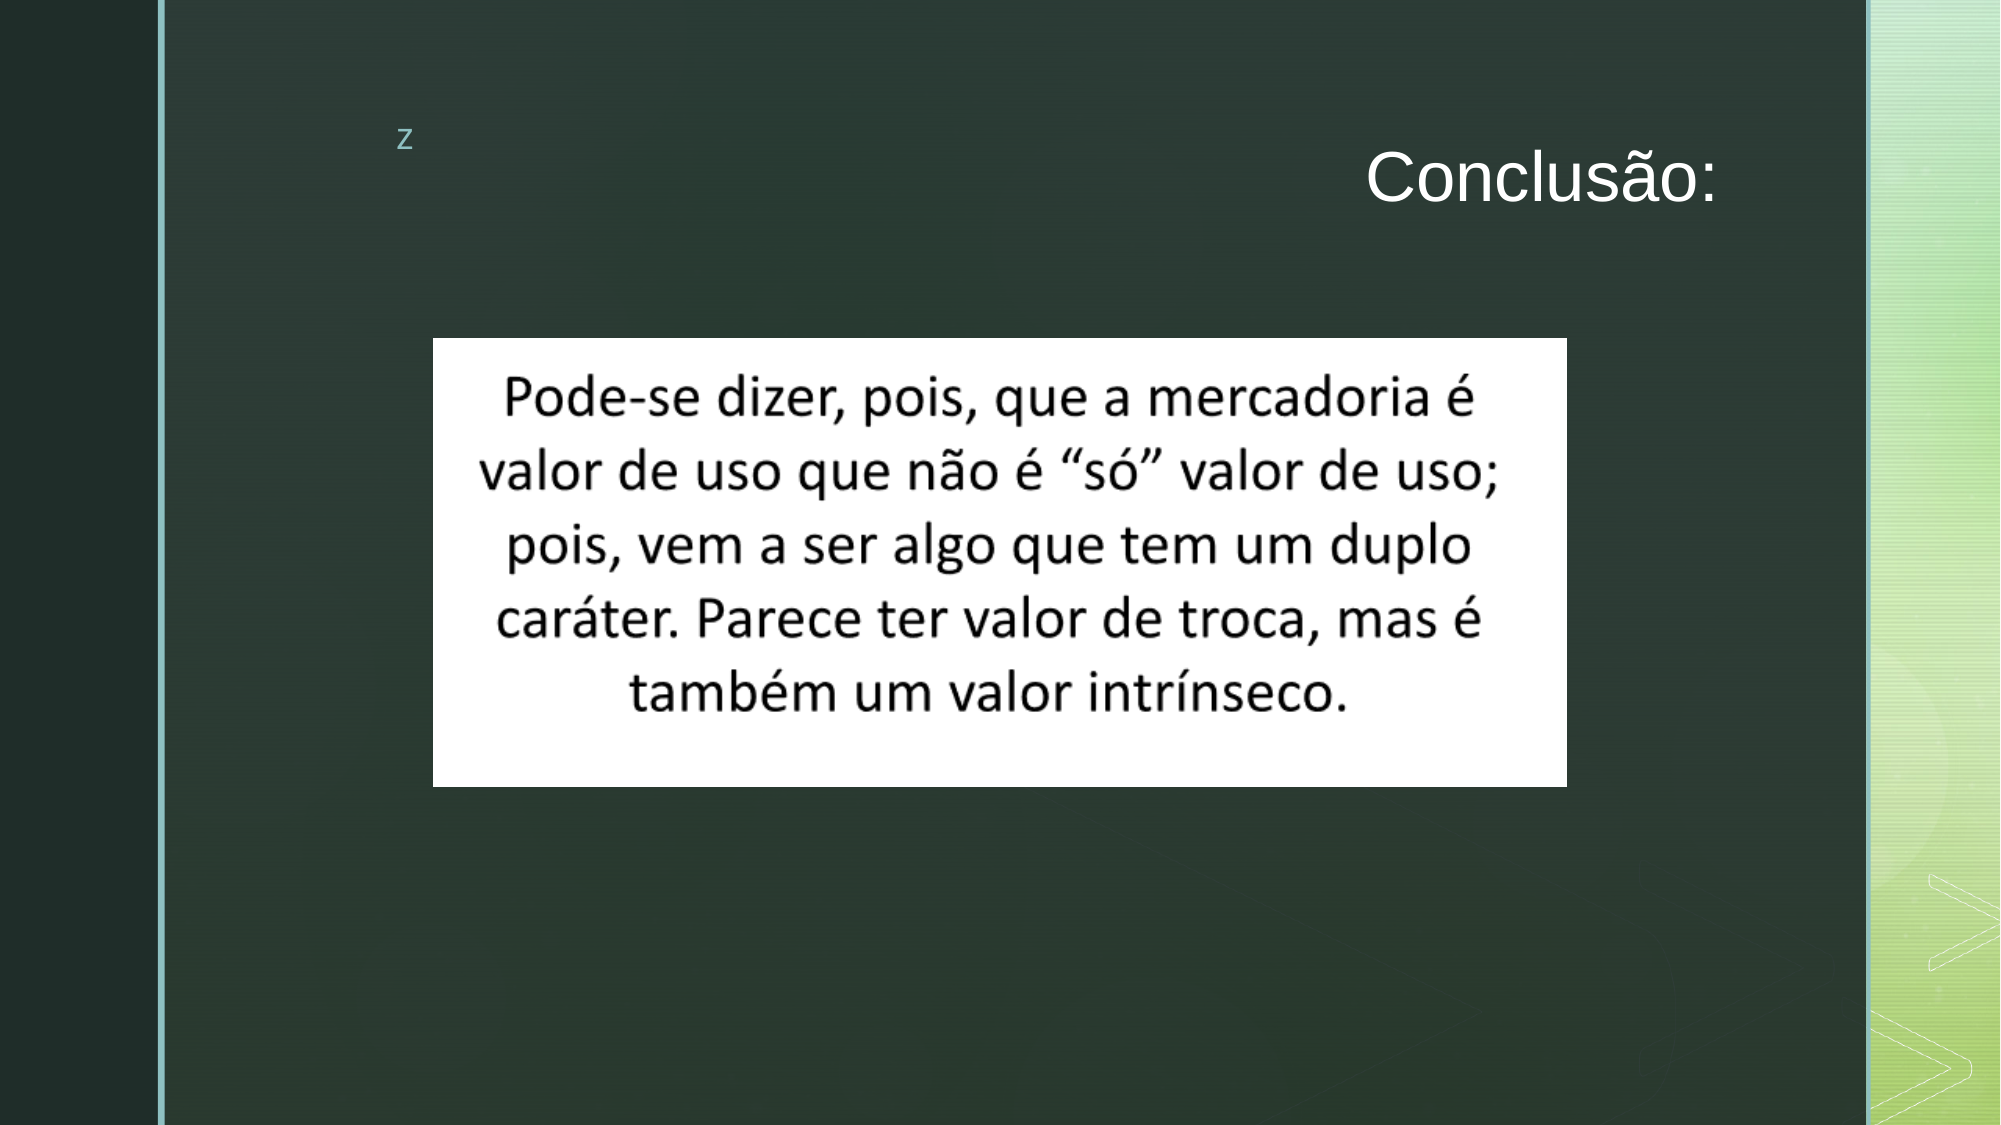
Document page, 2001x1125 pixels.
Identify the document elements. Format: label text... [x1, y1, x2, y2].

title Conclusão: [428, 132, 1734, 310]
picture [1871, 0, 2001, 1125]
picture [433, 337, 1567, 787]
